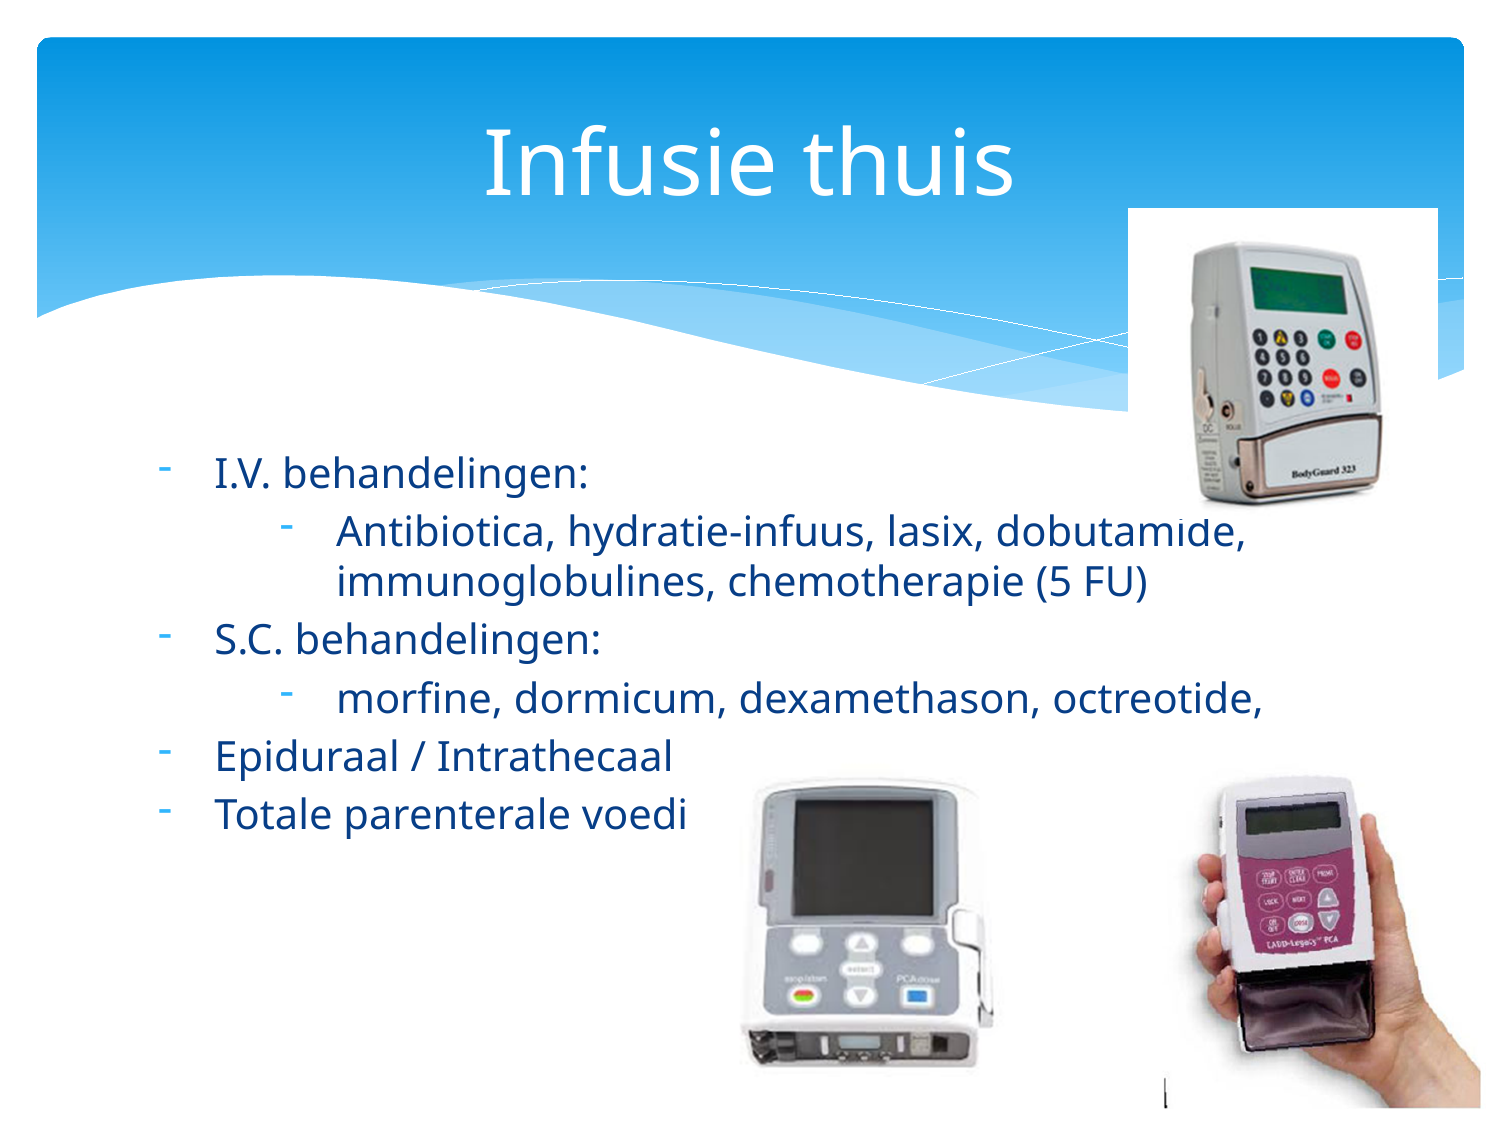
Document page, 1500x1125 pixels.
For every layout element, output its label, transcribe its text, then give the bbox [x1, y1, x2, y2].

picture [1127, 207, 1438, 519]
picture [690, 739, 1026, 1108]
title Infusie thuis [75, 55, 1425, 261]
list I.V. behandelingen: Antibiotica, hydratie-infuus, lasix, dobutamide, immunoglobulines, chemotherapie (5 FU) S.C. behandelingen: morfine, dormicum, dexamethason, octreotide, Epiduraal / Intrathecaal Totale parenterale voeding [143, 438, 1359, 1071]
picture [1145, 754, 1500, 1110]
